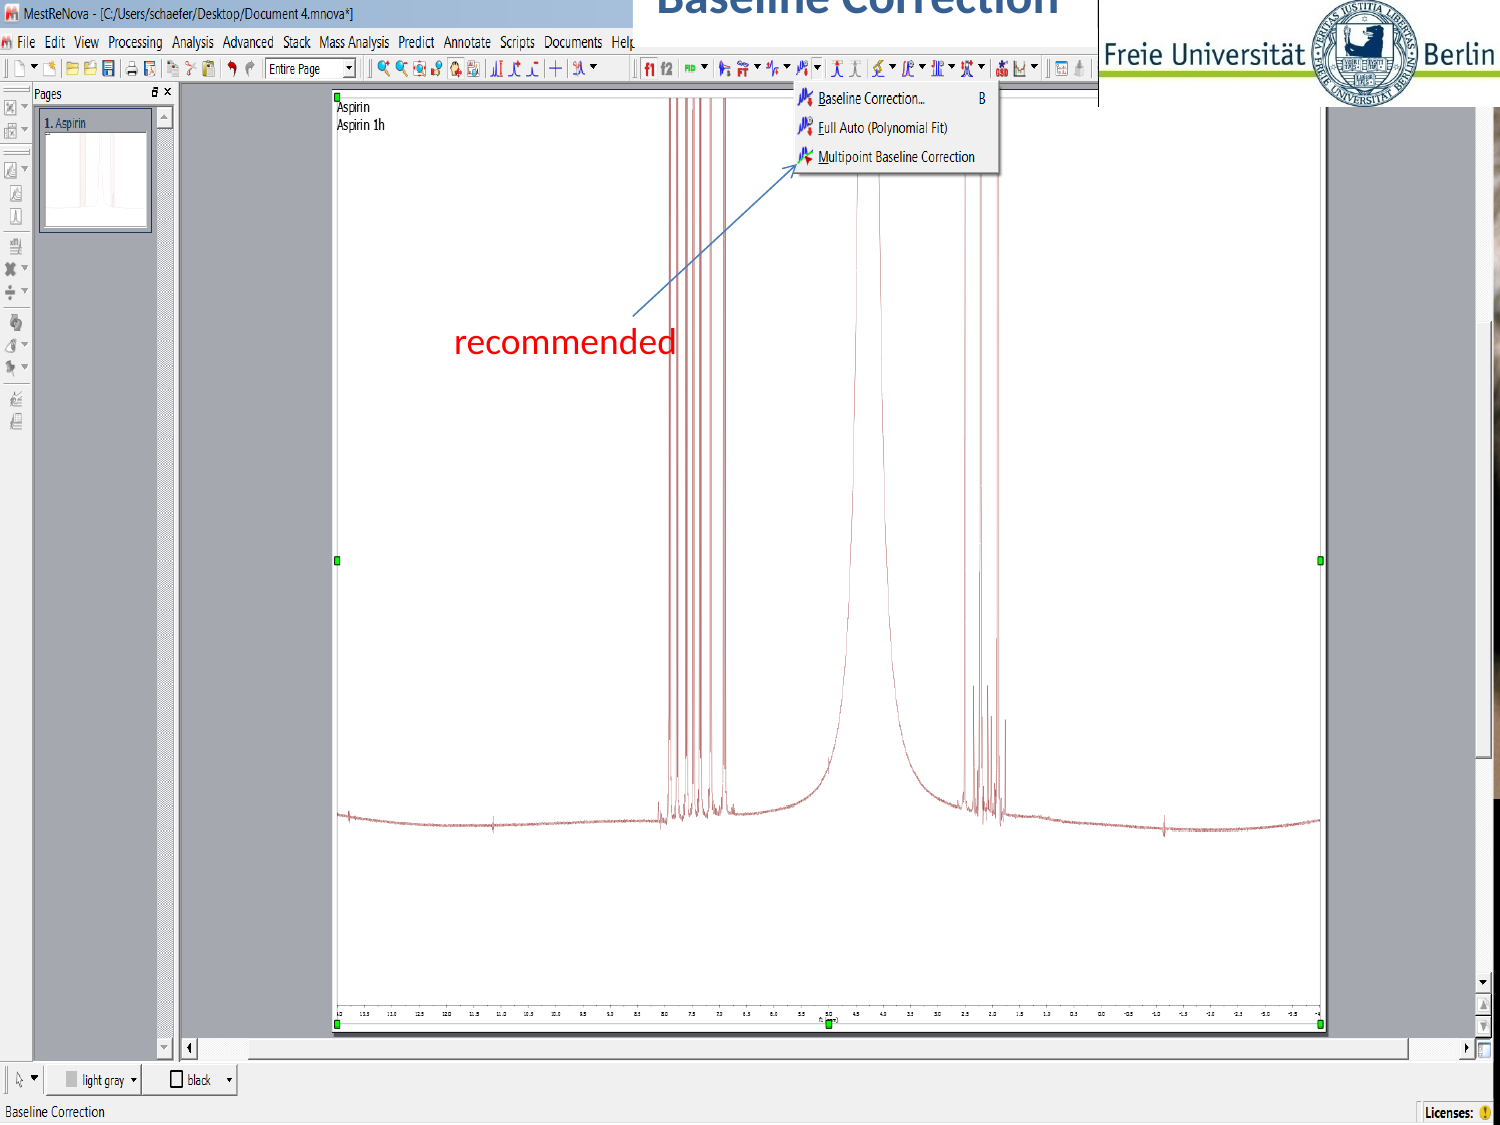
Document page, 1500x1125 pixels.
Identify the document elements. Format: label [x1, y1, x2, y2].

text_box [632, 163, 798, 317]
picture [0, 0, 1500, 1125]
